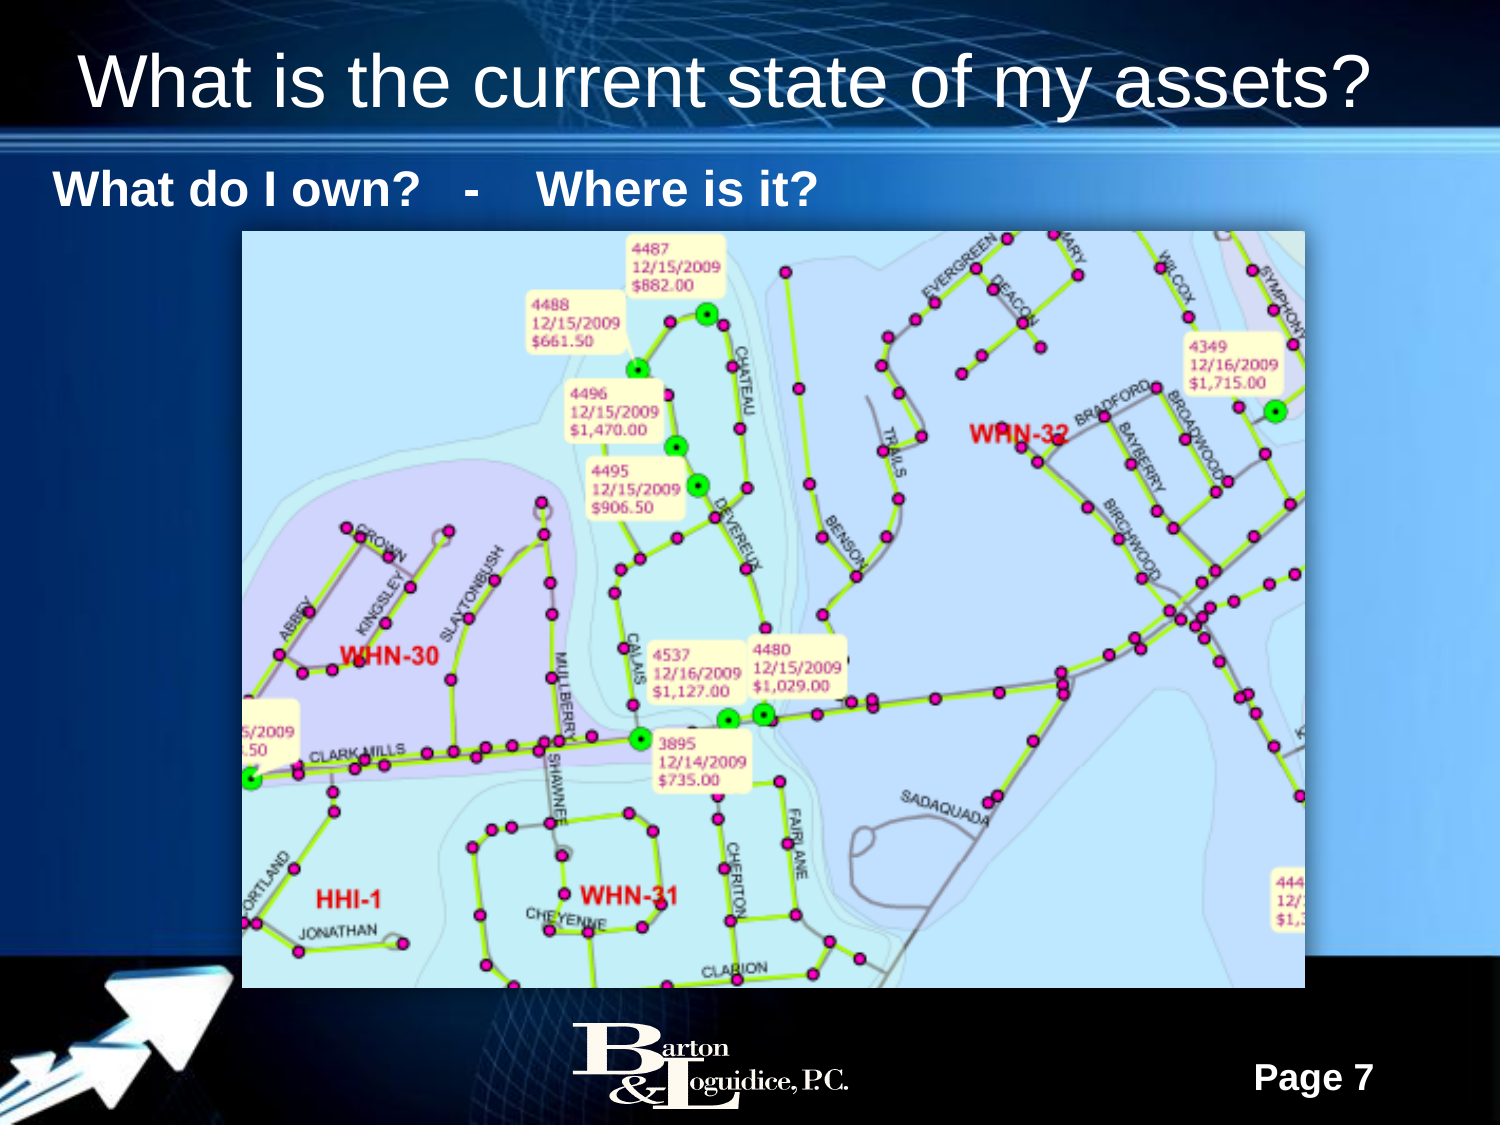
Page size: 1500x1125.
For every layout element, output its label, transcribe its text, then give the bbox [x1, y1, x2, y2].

text_box What do I own? - Where is it? [37, 160, 1463, 362]
title What is the current state of my assets? [24, 24, 1425, 180]
picture [0, 0, 1500, 1125]
